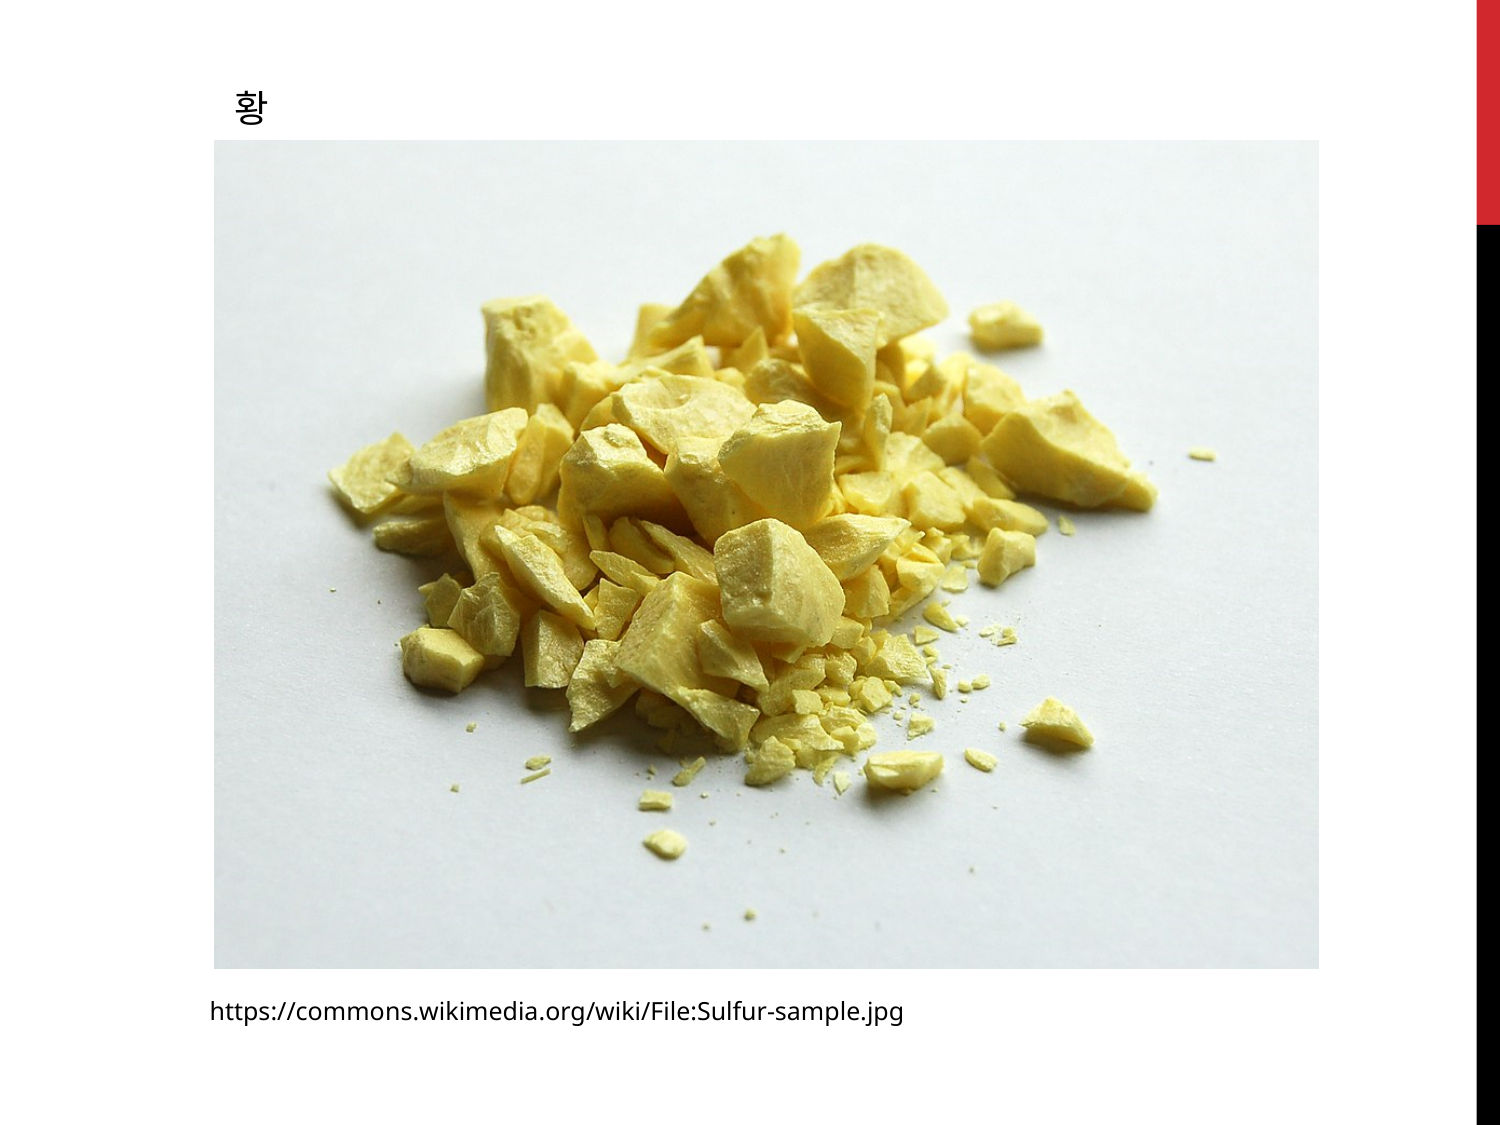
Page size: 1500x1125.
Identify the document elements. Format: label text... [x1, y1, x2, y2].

text_box https://commons.wikimedia.org/wiki/File:Sulfur-sample.jpg [194, 987, 945, 1033]
picture [213, 140, 1319, 970]
text_box 황 [220, 78, 285, 135]
